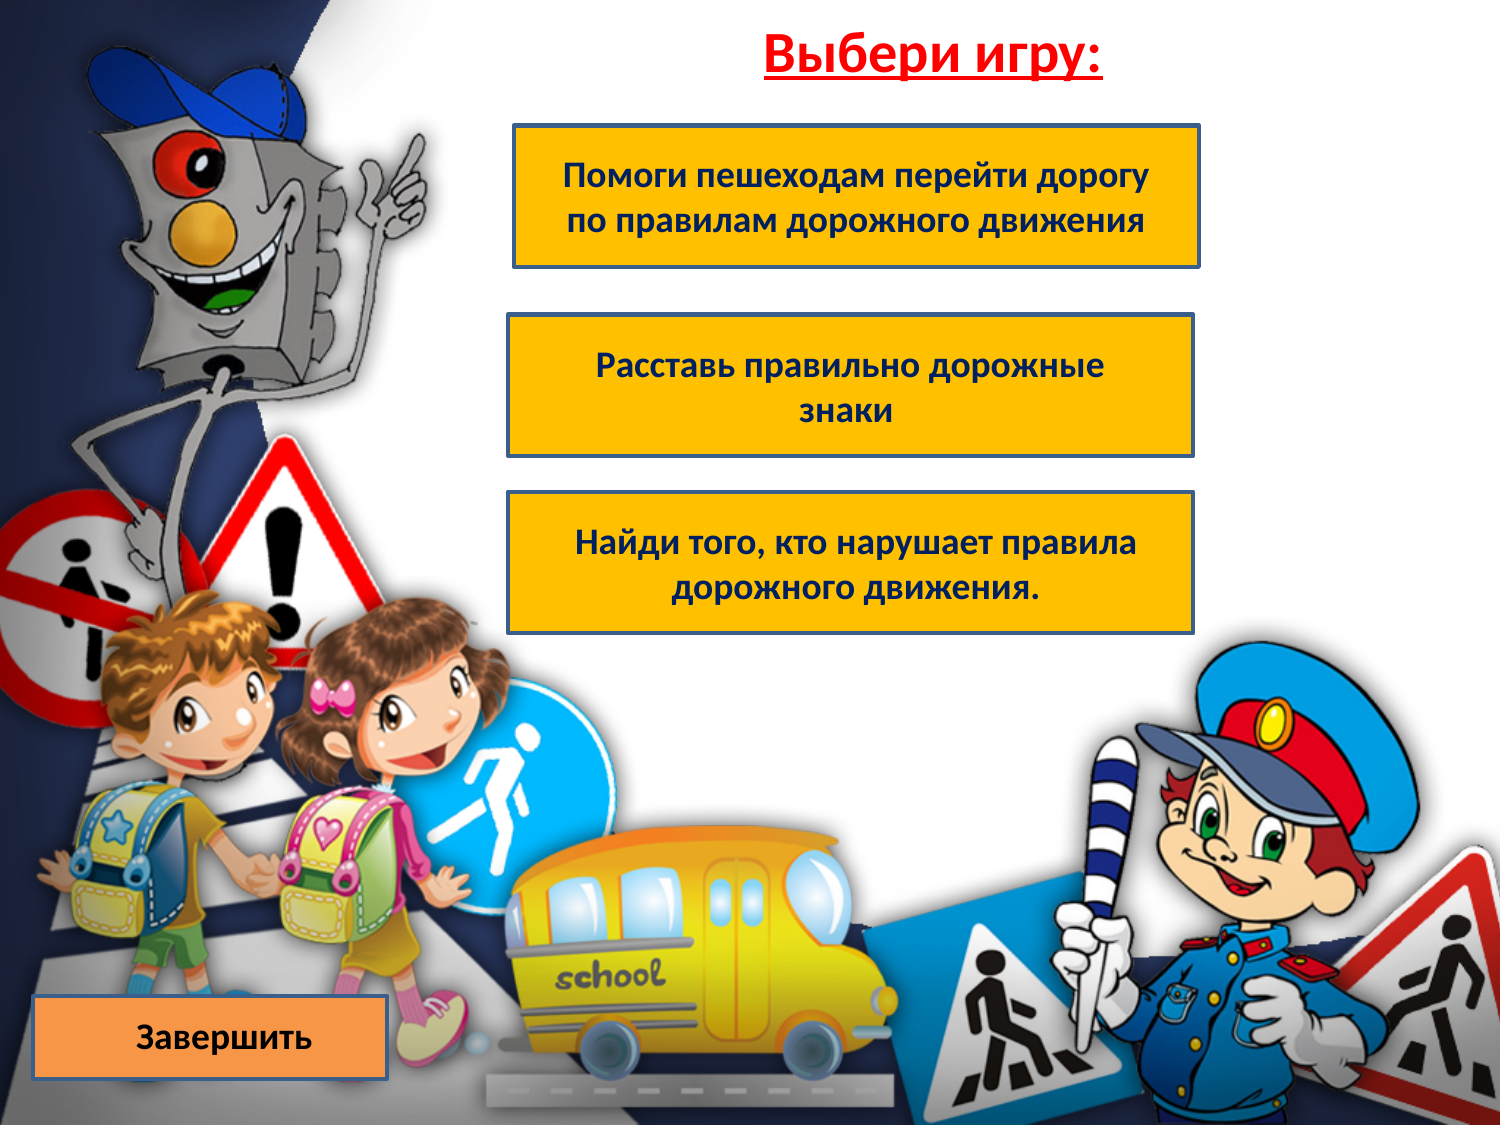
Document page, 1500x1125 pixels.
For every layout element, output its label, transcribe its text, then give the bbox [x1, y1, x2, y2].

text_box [32, 995, 408, 1080]
text_box Выбери игру: [454, 7, 1412, 92]
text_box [507, 314, 1194, 457]
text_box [513, 125, 1200, 268]
picture [0, 0, 1500, 1125]
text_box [507, 491, 1194, 634]
